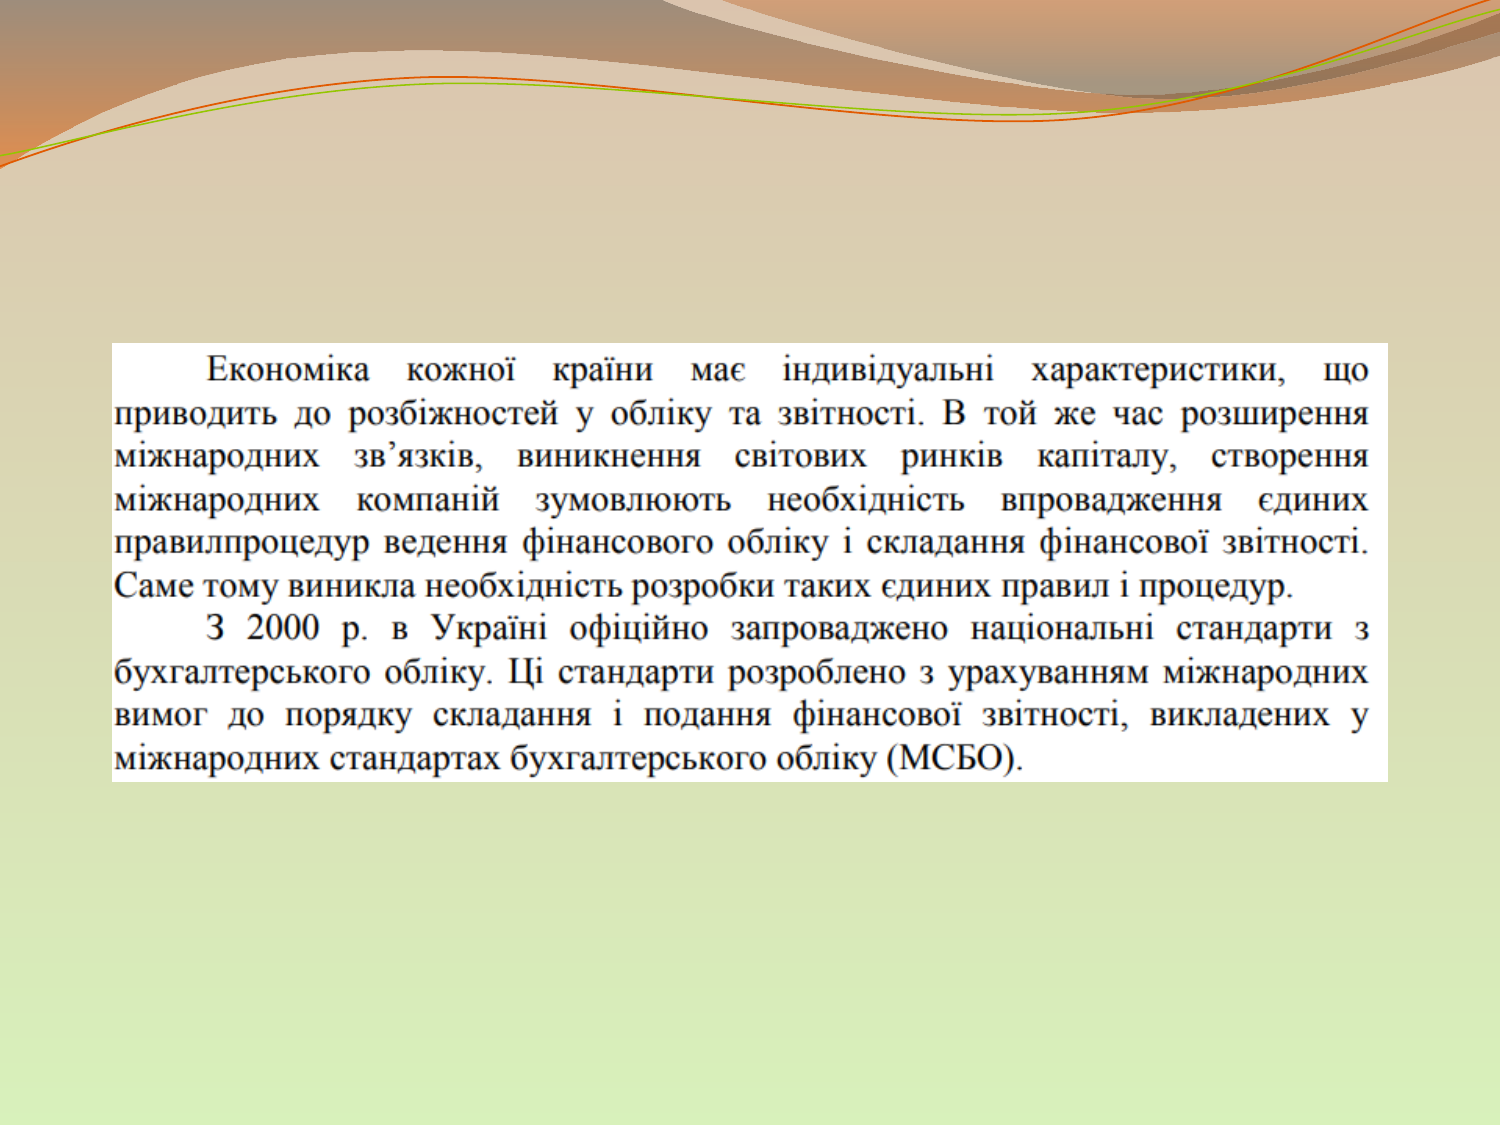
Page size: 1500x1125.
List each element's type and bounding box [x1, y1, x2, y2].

picture [112, 343, 1388, 782]
